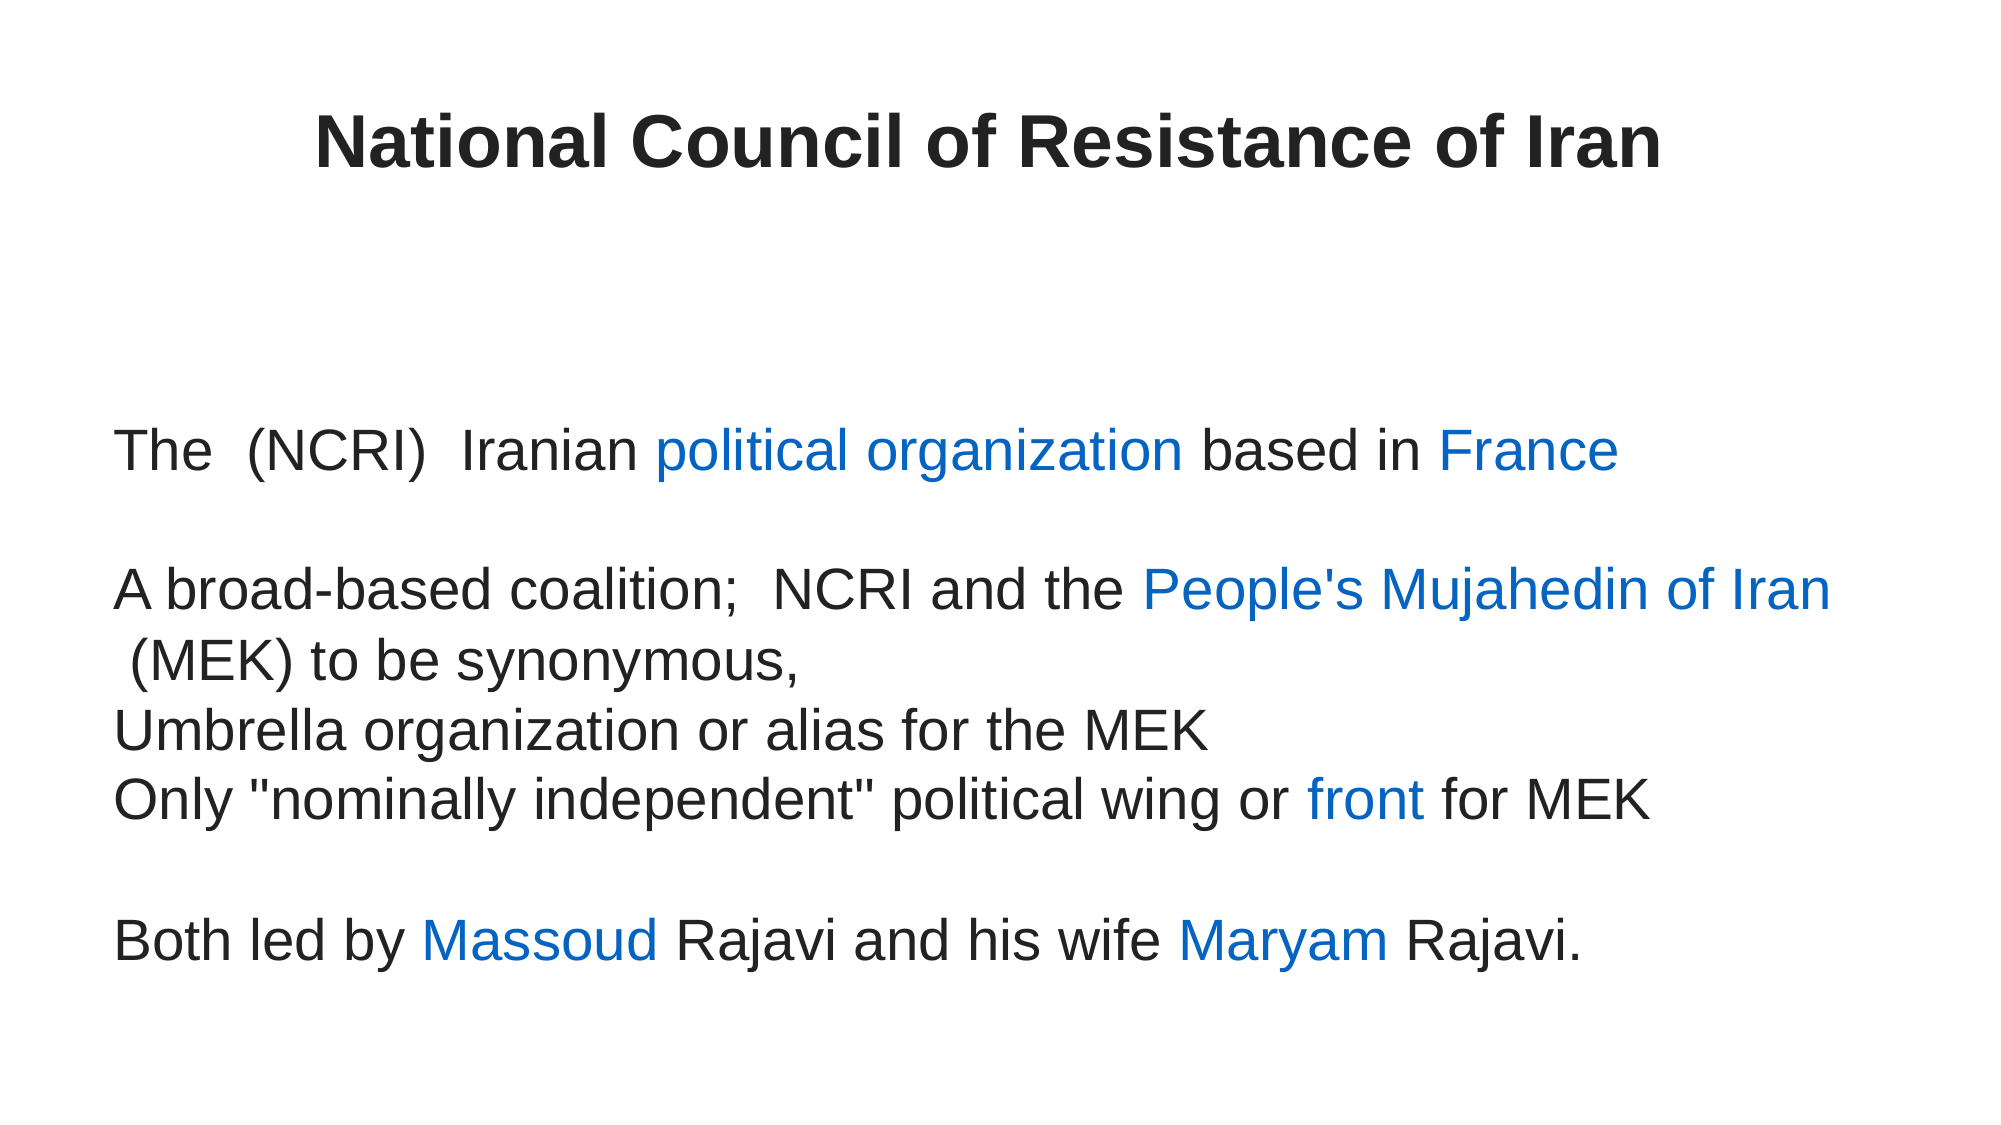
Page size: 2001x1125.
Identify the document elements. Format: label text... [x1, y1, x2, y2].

title National Council of Resistance of Iran [249, 44, 1750, 192]
subtitle The (NCRI) Iranian political organization based in France A broad-based coalition; NCRI and the People's Mujahedin of Iran (MEK) to be synonymous, Umbrella organization or alias for the MEK Only "nominally independent" political wing or front for MEK Both led by Massoud Rajavi and his wife Maryam Rajavi. [98, 392, 1915, 1061]
